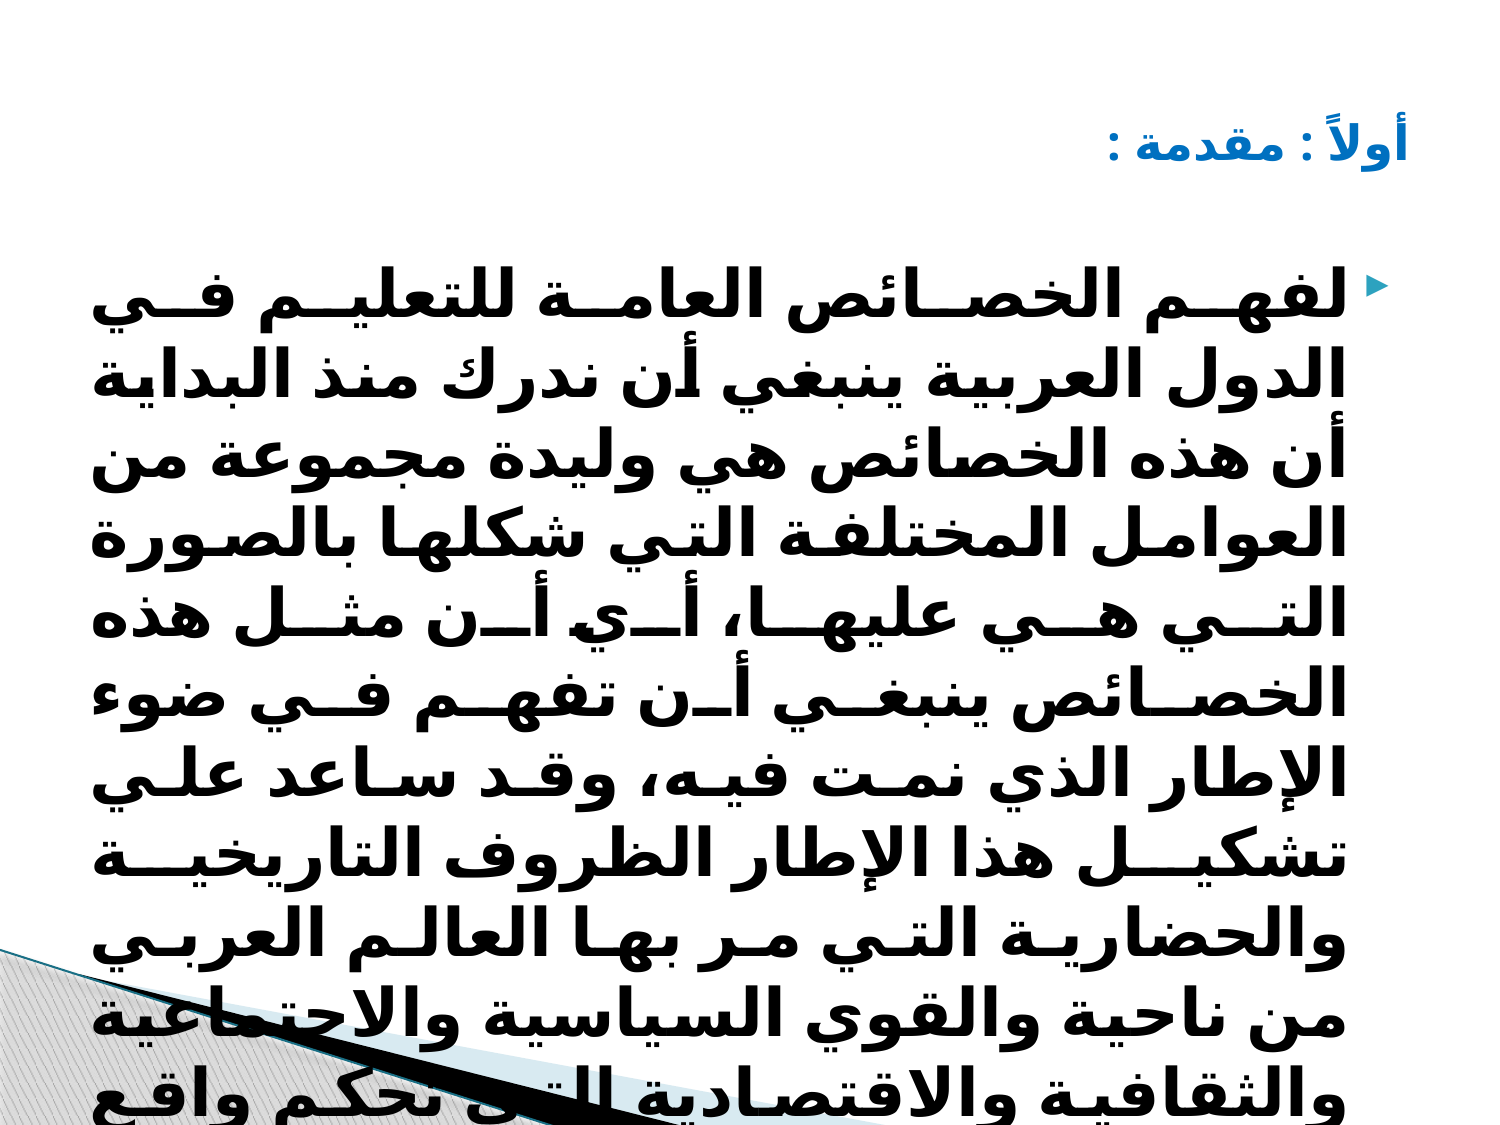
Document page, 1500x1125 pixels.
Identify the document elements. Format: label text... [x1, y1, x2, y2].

list لفهم الخصائص العامة للتعليم في الدول العربية ينبغي أن ندرك منذ البداية أن هذه الخصائص هي وليدة مجموعة من العوامل المختلفة التي شكلها بالصورة التي هي عليها، أي أن مثل هذه الخصائص ينبغي أن تفهم في ضوء الإطار الذي نمت فيه، وقد ساعد علي تشكيل هذا الإطار الظروف التاريخية والحضارية التي مر بها العالم العربي من ناحية والقوي السياسية والاجتماعية والثقافية والاقتصادية التي تحكم واقع المجتمع العربي في ظروفه الراهنة من ناحية أخرى، وهذا يعني أن الخصائص العامة للتعليم في الوطن العربي ينبغي أن تفهم في ظل ماضيه وحاضره [75, 243, 1425, 1047]
title أولاً : مقدمة : [75, 45, 1425, 233]
